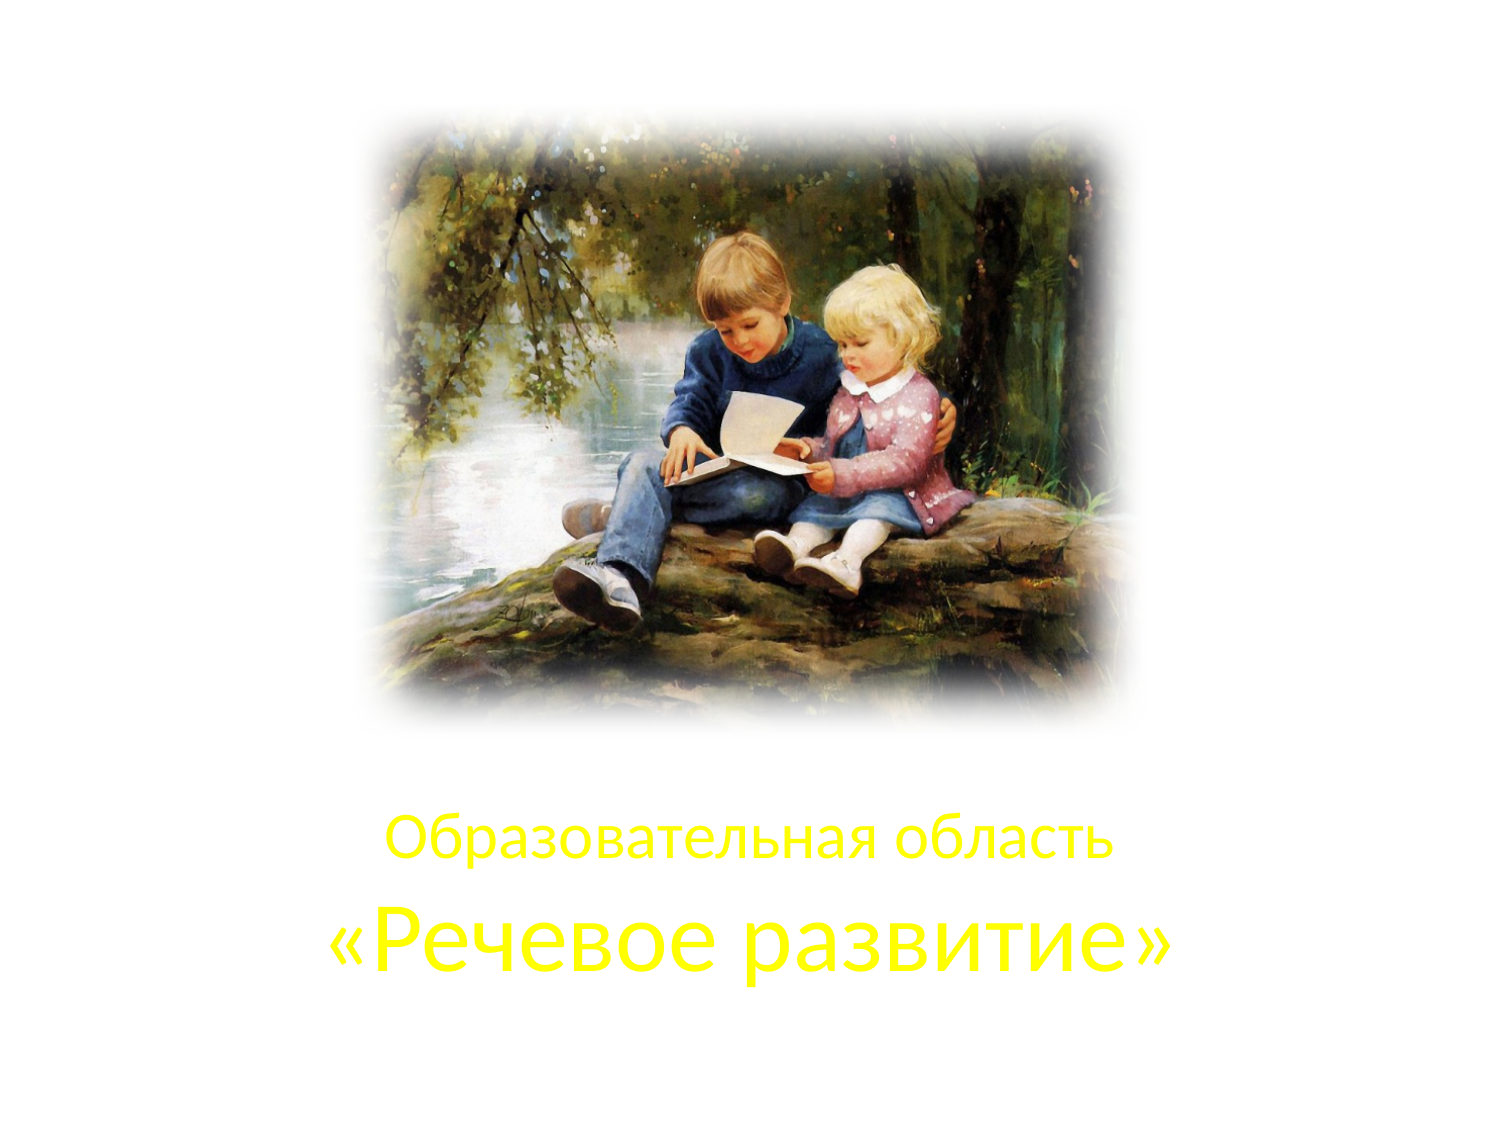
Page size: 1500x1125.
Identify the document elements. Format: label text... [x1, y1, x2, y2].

subtitle Образовательная область «Речевое развитие» [111, 711, 1389, 1000]
picture [350, 101, 1149, 740]
